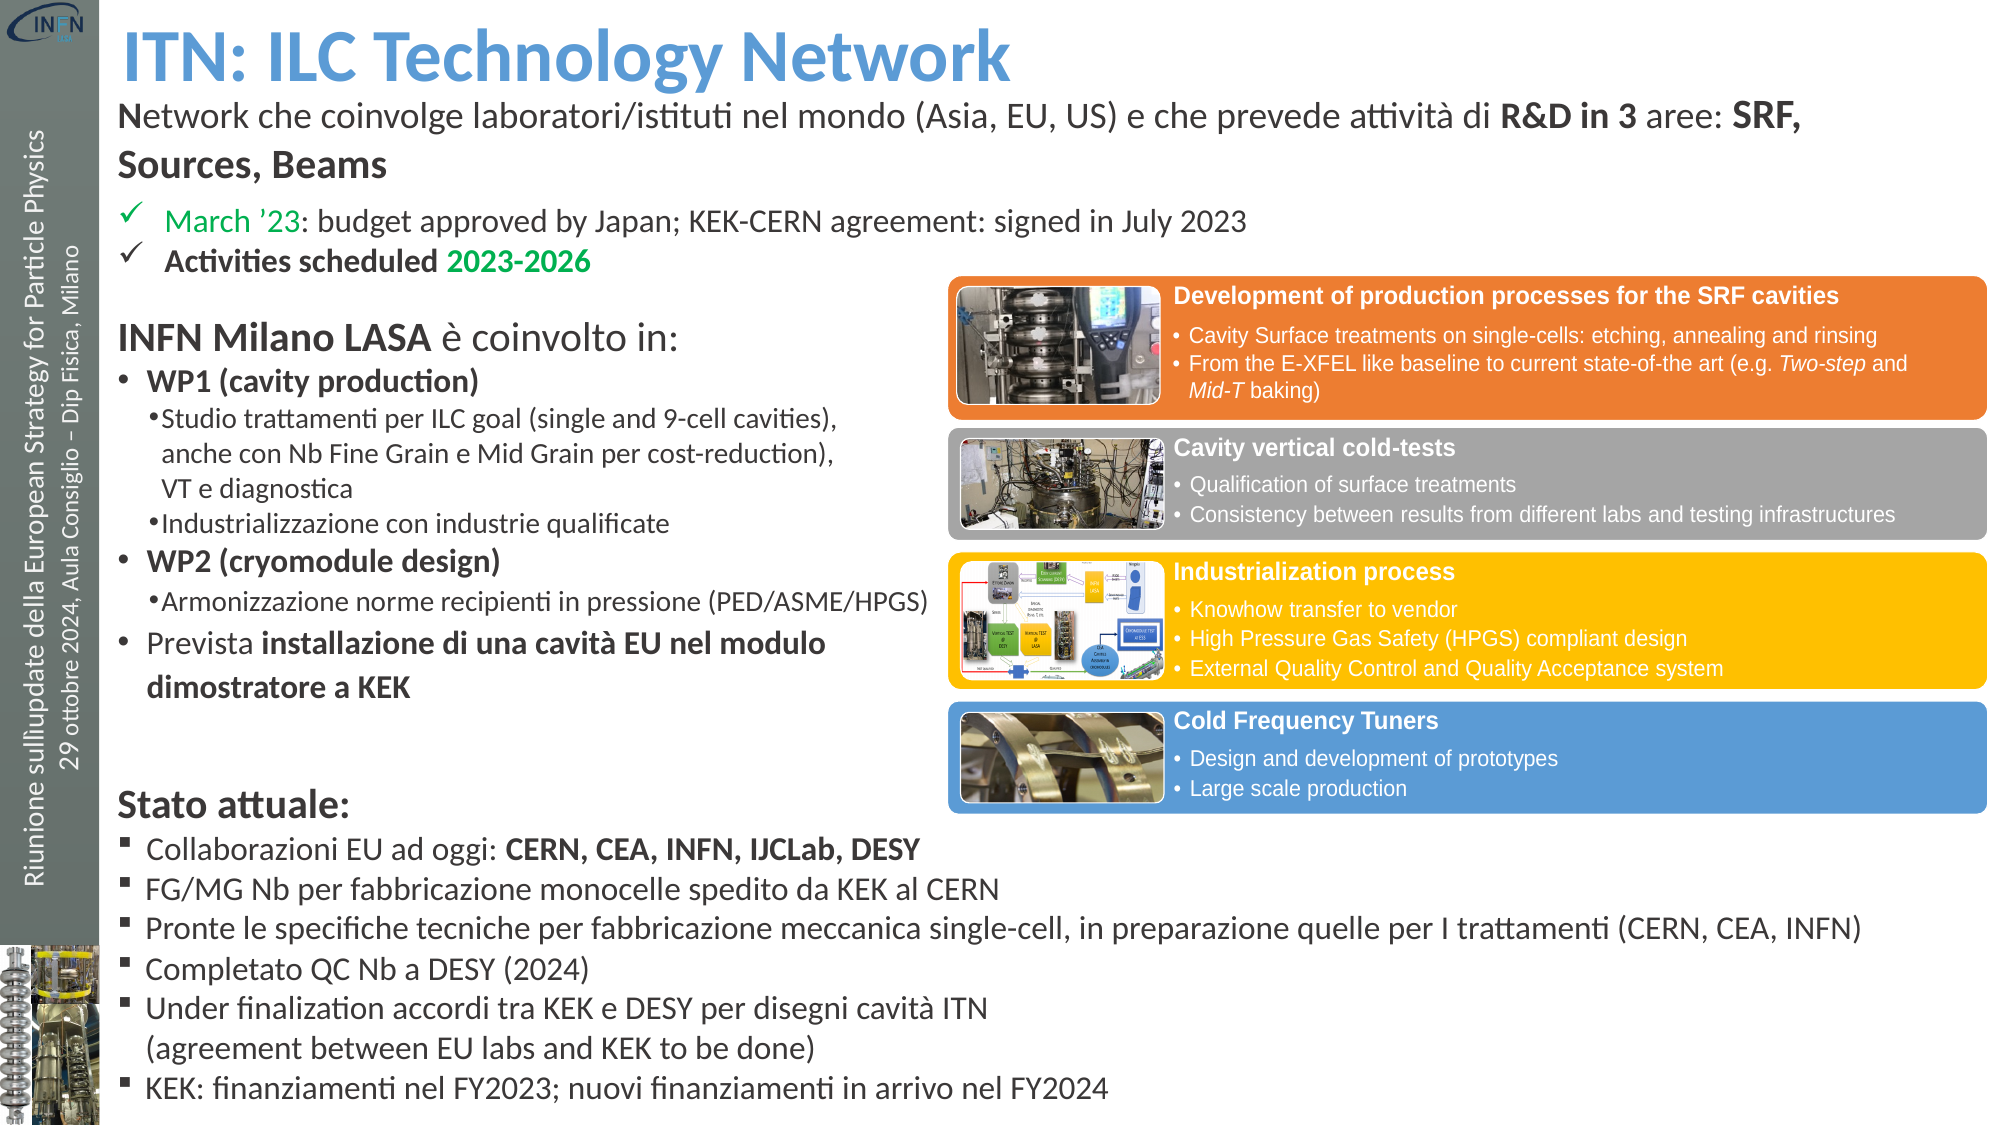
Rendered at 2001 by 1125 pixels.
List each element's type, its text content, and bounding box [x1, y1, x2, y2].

picture [0, 945, 100, 1125]
text_box ITN: ILC Technology Network [107, 0, 1811, 114]
picture [946, 271, 1989, 815]
text_box Stato attuale: Collaborazioni EU ad oggi: CERN, CEA, INFN, IJCLab, DESY FG/MG Nb per fabbricazione monocelle spedito da KEK al CERN Pronte le specifiche tecniche per fabbricazione meccanica single-cell, in preparazione quelle per I trattamenti (CERN, CEA, INFN) Completato QC Nb a DESY (2024) Under finalization accordi tra KEK e DESY per disegni cavità ITN (agreement between EU labs and KEK to be done) KEK: finanziamenti nel FY2023; nuovi finanziamenti in arrivo nel FY2024 [102, 769, 1969, 1114]
text_box Network che coinvolge laboratori/istituti nel mondo (Asia, EU, US) e che prevede attività di R&D in 3 aree: SRF, Sources, Beams March ’23: budget approved by Japan; KEK-CERN agreement: signed in July 2023 Activities scheduled 2023-2026 INFN Milano LASA è coinvolto in: WP1 (cavity production) Studio trattamenti per ILC goal (single and 9-cell cavities), anche con Nb Fine Grain e Mid Grain per cost-reduction), VT e diagnostica Industrializzazione con industrie qualificate WP2 (cryomodule design) Armonizzazione norme recipienti in pressione (PED/ASME/HPGS) Prevista installazione di una cavità EU nel modulo dimostratore a KEK [102, 79, 1939, 713]
picture [0, 0, 101, 48]
